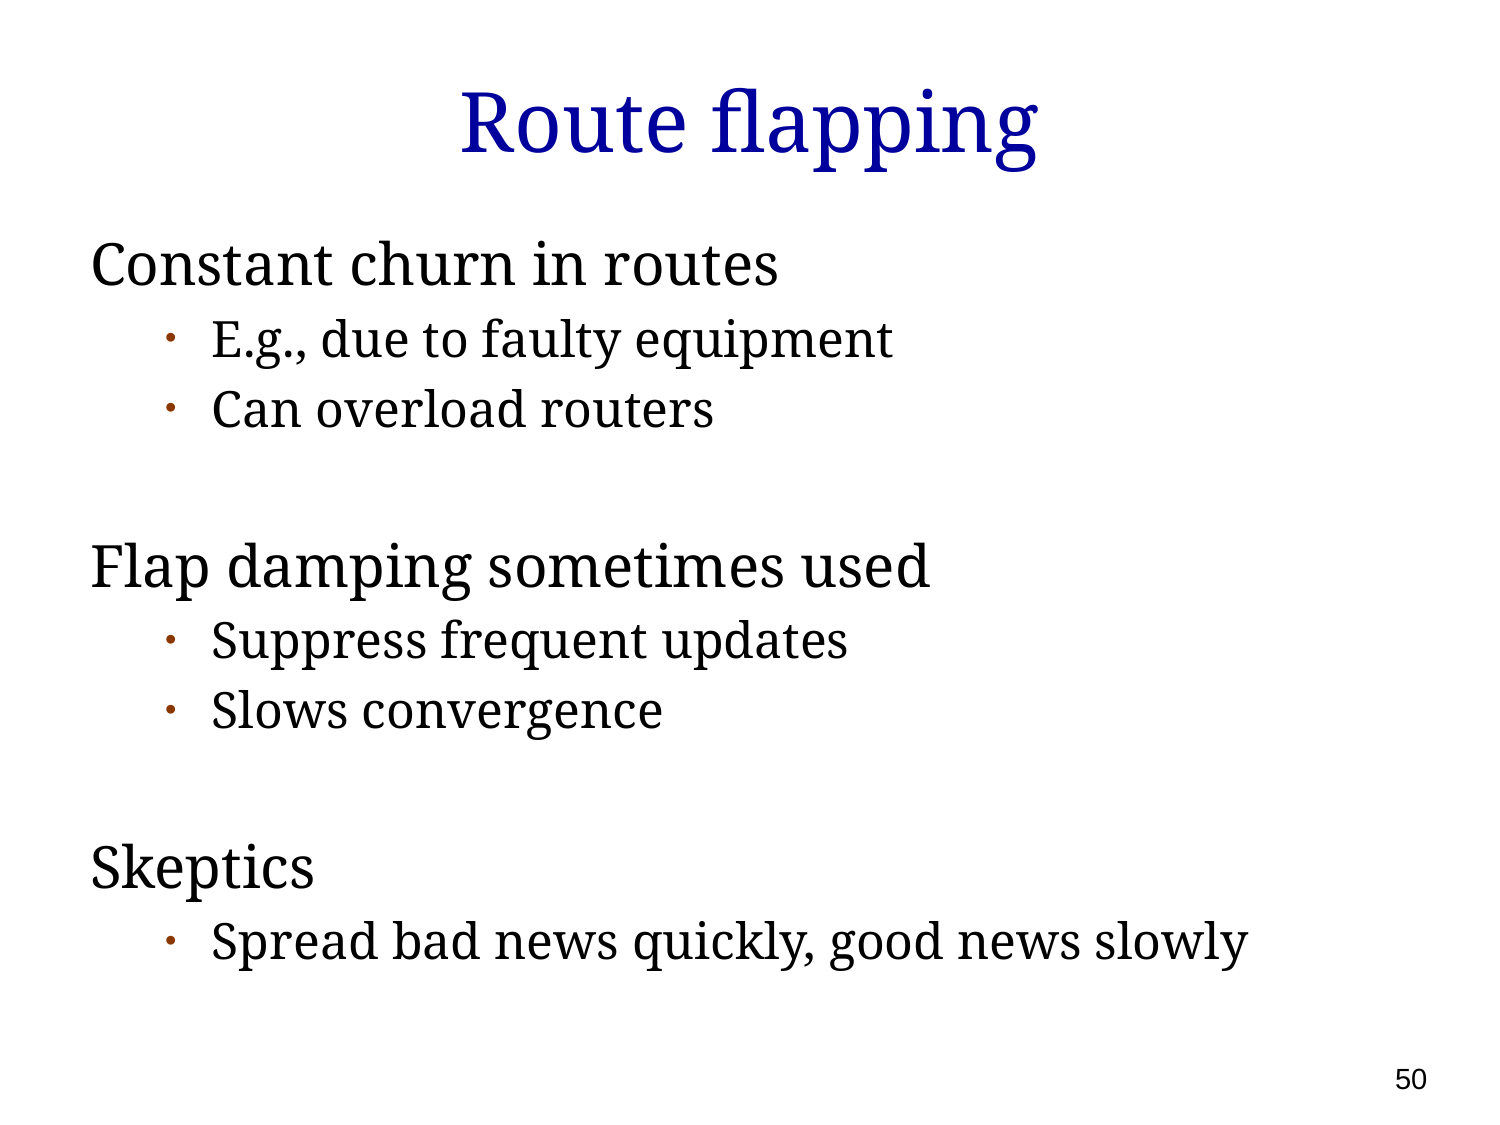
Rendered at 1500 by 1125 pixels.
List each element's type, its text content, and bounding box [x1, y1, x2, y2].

slide_number 50 [1092, 1024, 1443, 1103]
title Route flapping [74, 47, 1426, 191]
list Constant churn in routes E.g., due to faulty equipment Can overload routers Flap damping sometimes used Suppress frequent updates Slows convergence Skeptics Spread bad news quickly, good news slowly [74, 219, 1426, 963]
